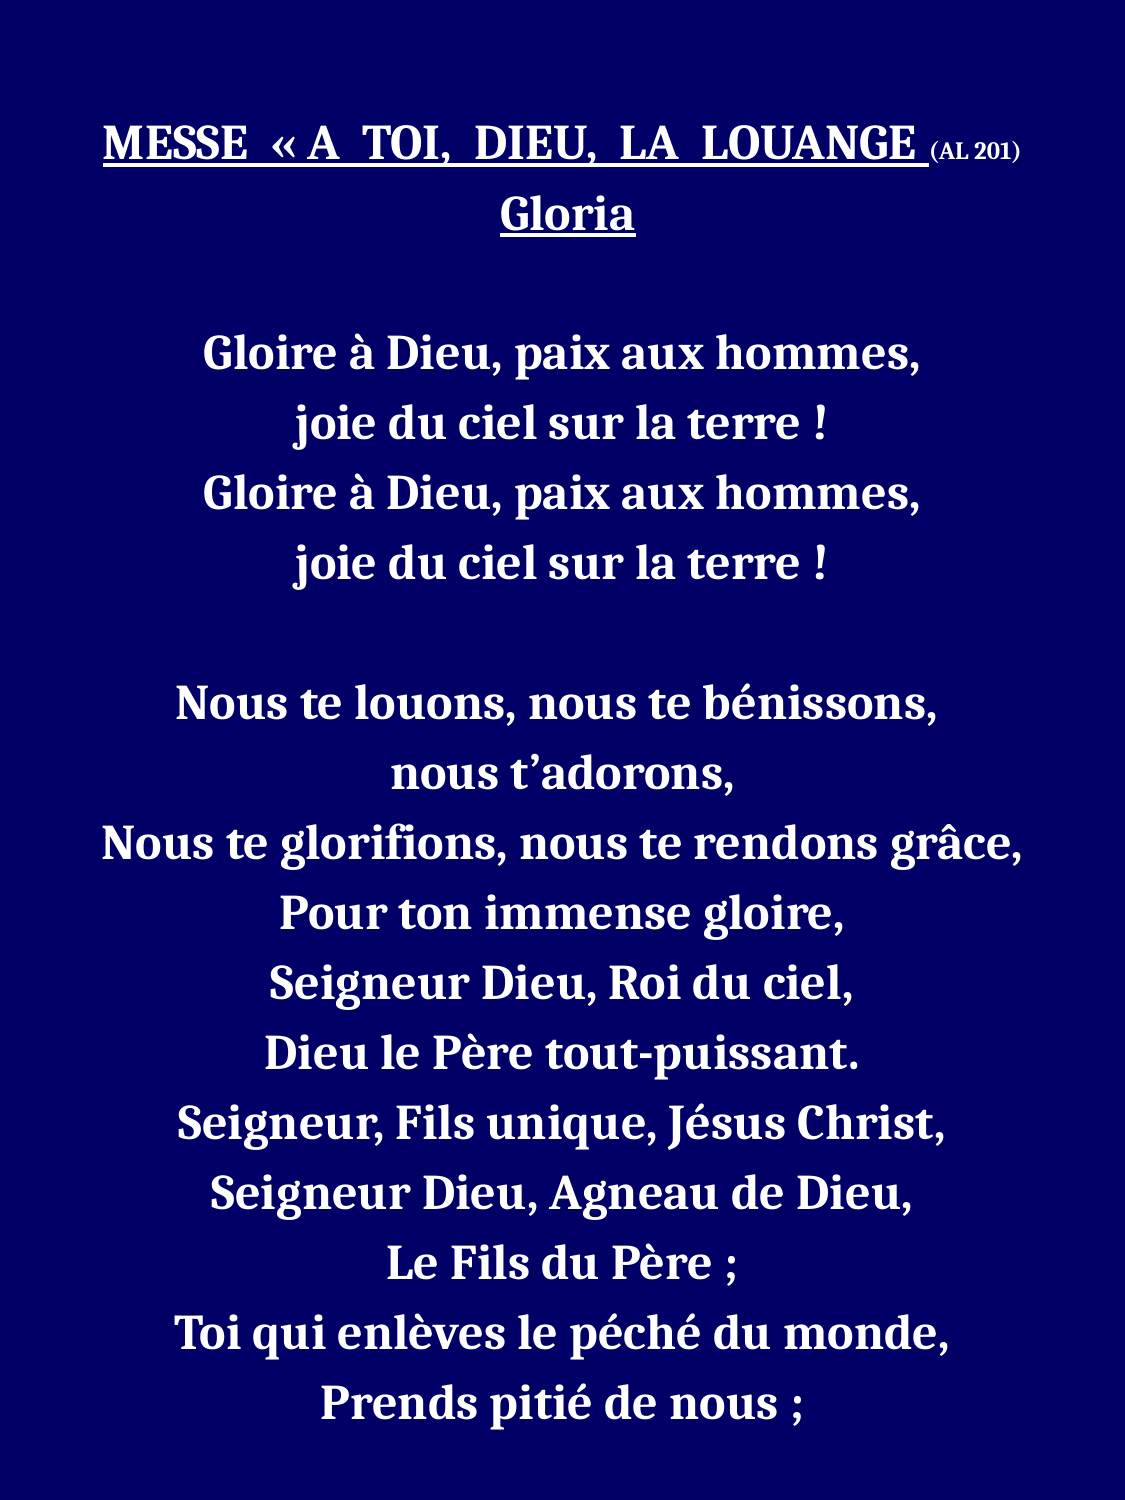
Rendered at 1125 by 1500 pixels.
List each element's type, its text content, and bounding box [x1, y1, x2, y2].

text_box MESSE « A TOI, DIEU, LA LOUANGE (AL 201) Gloria Gloire à Dieu, paix aux hommes, joie du ciel sur la terre ! Gloire à Dieu, paix aux hommes, joie du ciel sur la terre ! Nous te louons, nous te bénissons, nous t’adorons, Nous te glorifions, nous te rendons grâce, Pour ton immense gloire, Seigneur Dieu, Roi du ciel, Dieu le Père tout-puissant. Seigneur, Fils unique, Jésus Christ, Seigneur Dieu, Agneau de Dieu, Le Fils du Père ; Toi qui enlèves le péché du monde, Prends pitié de nous ; [56, 102, 1069, 1500]
